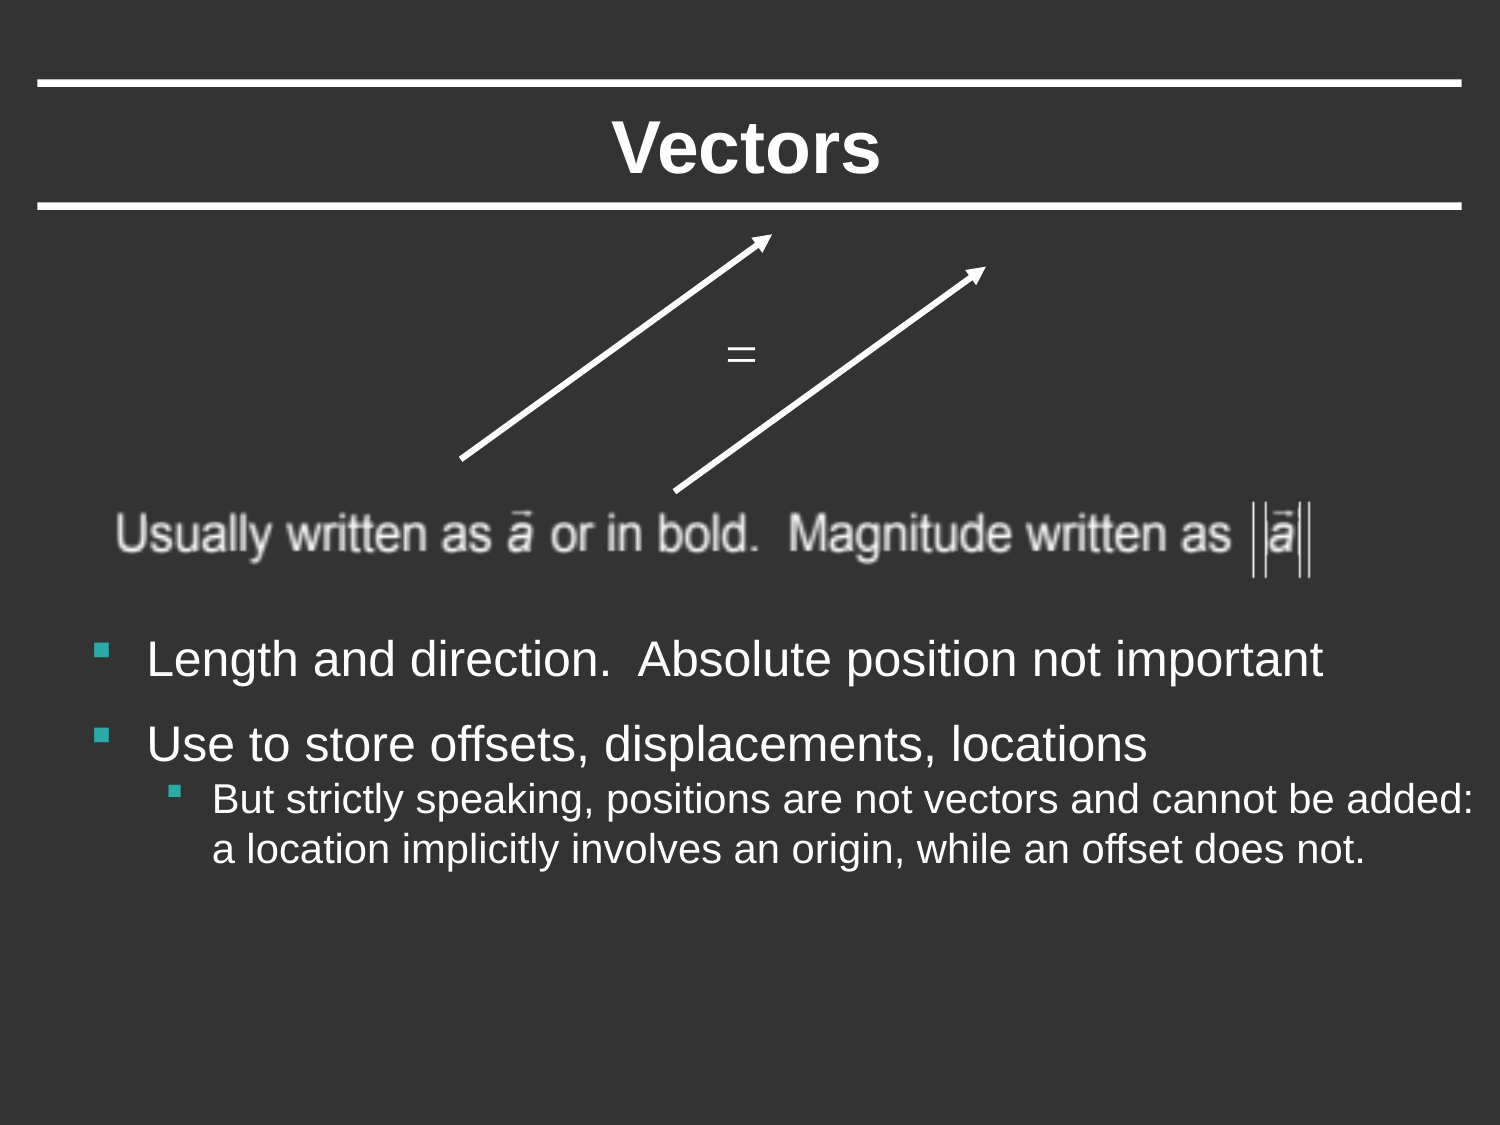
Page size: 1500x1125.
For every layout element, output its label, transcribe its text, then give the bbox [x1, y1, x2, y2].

text_box = [710, 308, 773, 394]
list Length and direction. Absolute position not important Use to store offsets, displacements, locations But strictly speaking, positions are not vectors and cannot be added: a location implicitly involves an origin, while an offset does not. [75, 250, 1500, 1076]
text_box [675, 266, 986, 491]
text_box [460, 234, 773, 460]
title Vectors [111, 87, 1383, 200]
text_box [111, 492, 1318, 584]
